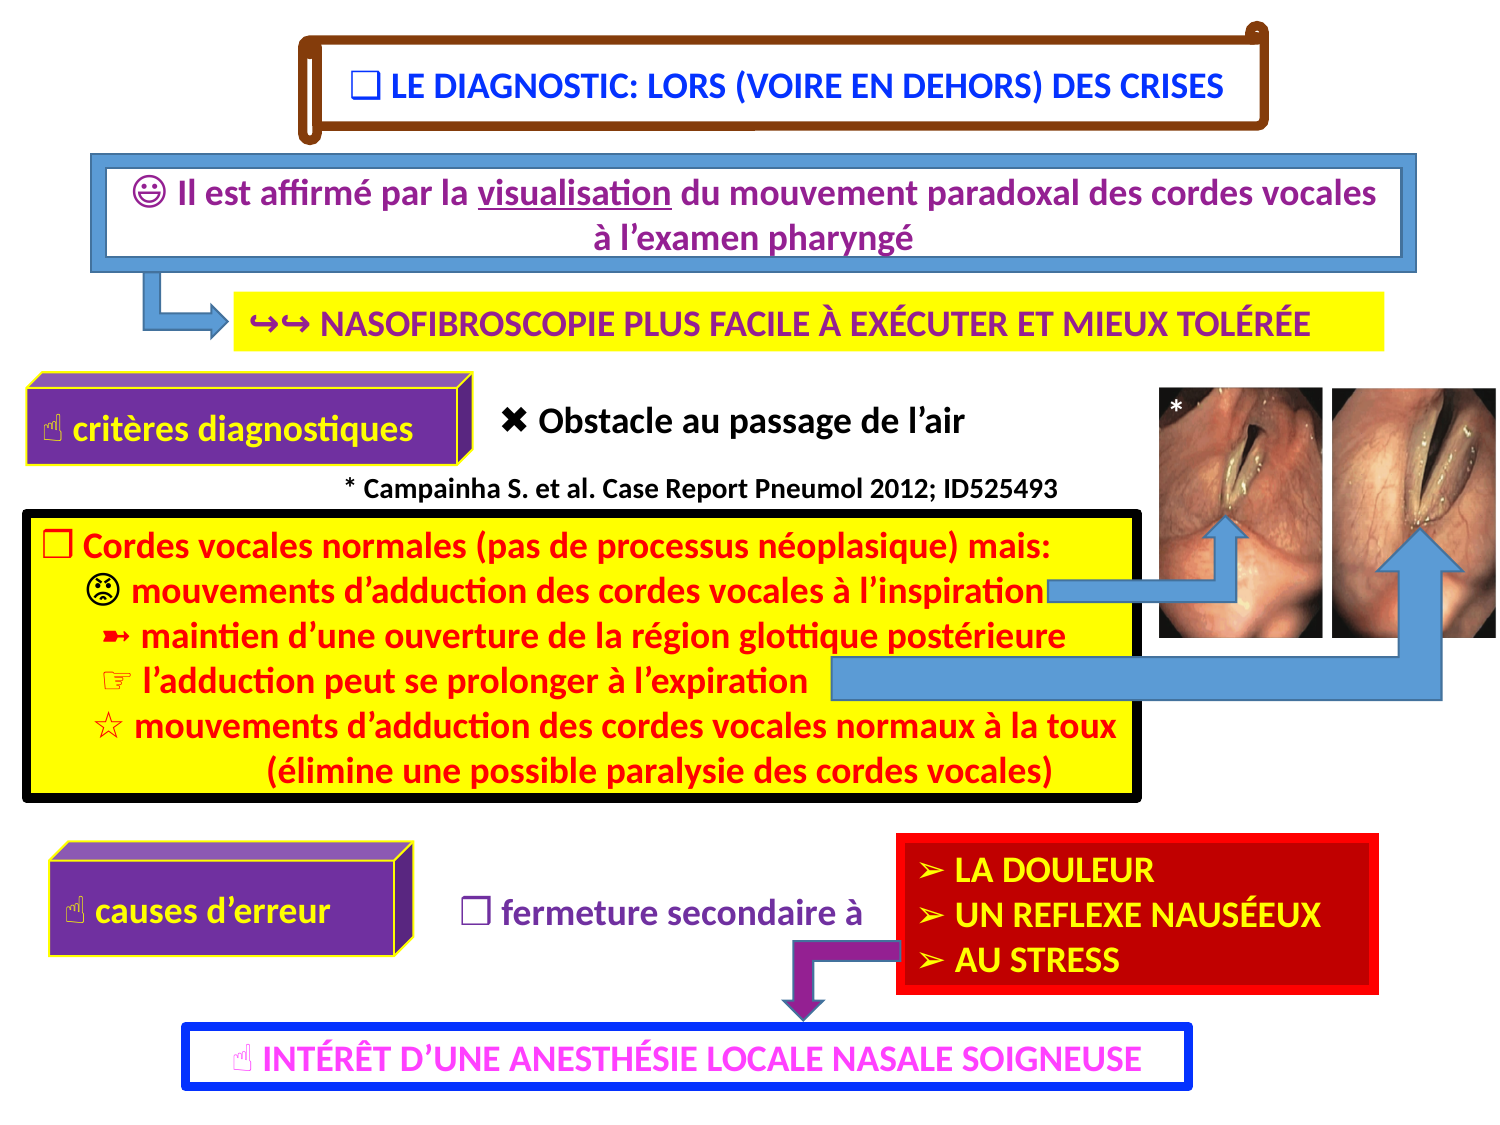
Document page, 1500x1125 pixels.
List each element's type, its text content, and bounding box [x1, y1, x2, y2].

text_box ☝ causes d’erreur [48, 840, 415, 958]
text_box ☝ critères diagnostiques [25, 371, 474, 467]
picture [1151, 383, 1500, 645]
text_box ☝ INTÉRÊT D’UNE ANESTHÉSIE LOCALE NASALE SOIGNEUSE [185, 1026, 1189, 1087]
text_box [142, 271, 230, 341]
text_box ↪︎↪ NASOFIBROSCOPIE PLUS FACILE À EXÉCUTER ET MIEUX TOLÉRÉE [233, 291, 1385, 352]
text_box 😃 Il est affirmé par la visualisation du mouvement paradoxal des cordes vocales à l’examen pharyngé [90, 153, 1417, 273]
text_box ❒ Cordes vocales normales (pas de processus néoplasique) mais: 😡 mouvements d’adduction des cordes vocales à l’inspiration ➼ maintien d’une ouverture de la région glottique postérieure ☞ l’adduction peut se prolonger à l’expiration ☆ mouvements d’adduction des cordes vocales normaux à la toux (élimine une possible paralysie des cordes vocales) [26, 513, 1138, 799]
text_box ✖ Obstacle au passage de l’air [483, 388, 1056, 449]
text_box * Campainha S. et al. Case Report Pneumol 2012; ID525493 [328, 461, 1097, 512]
text_box ❑ LE DIAGNOSTIC: LORS (VOIRE EN DEHORS) DES CRISES [301, 24, 1266, 142]
text_box [780, 940, 902, 1022]
text_box [830, 645, 1443, 702]
text_box ❒ fermeture secondaire à [444, 880, 884, 941]
text_box [1046, 579, 1151, 604]
text_box ➢ LA DOULEUR ➢ UN REFLEXE NAUSÉEUX ➢ AU STRESS [899, 837, 1375, 991]
